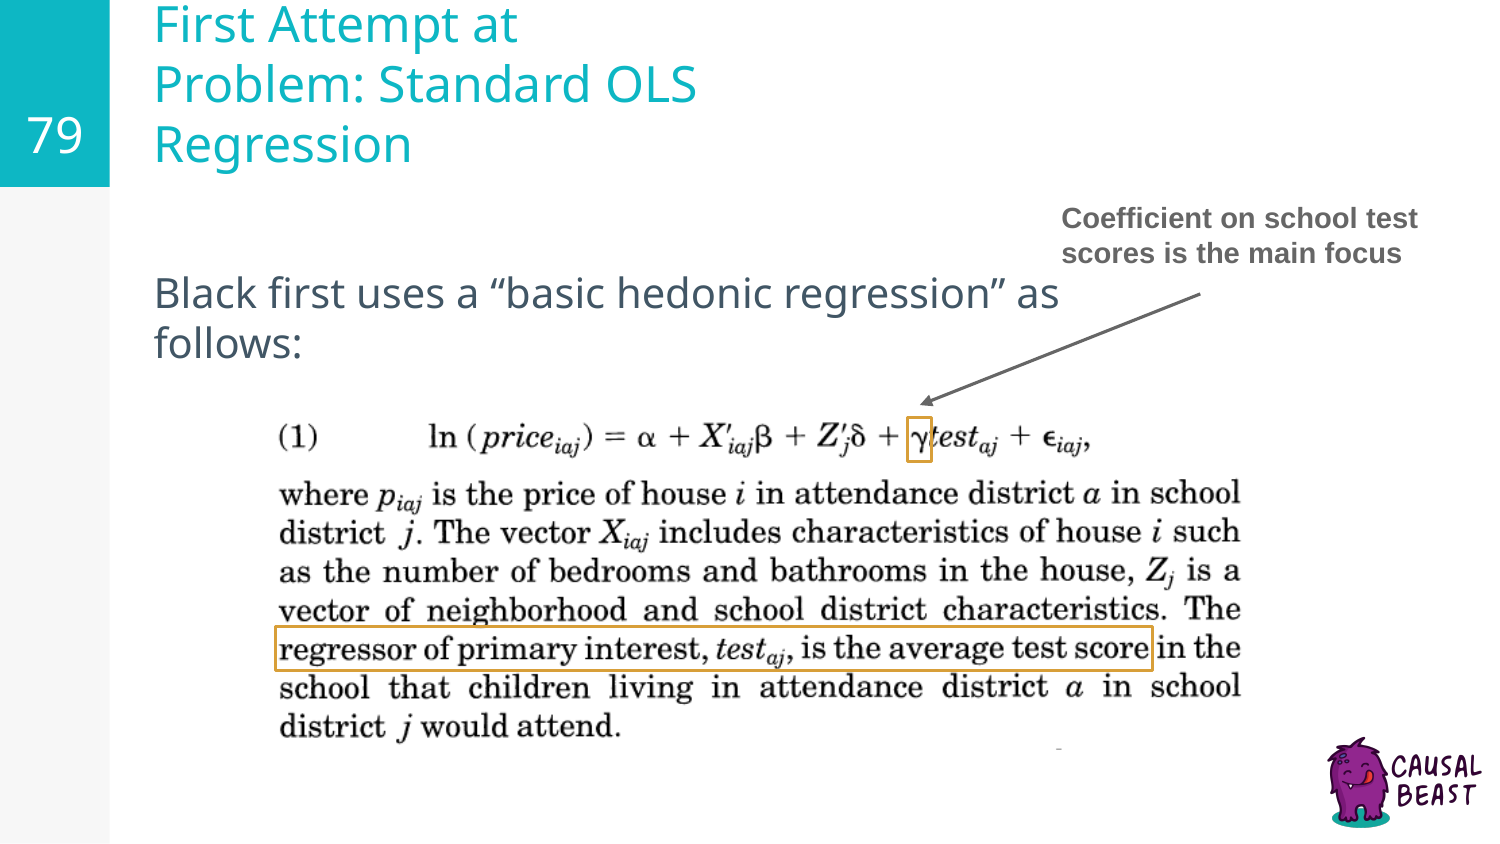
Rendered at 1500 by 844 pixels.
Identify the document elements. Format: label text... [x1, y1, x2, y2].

title First Attempt at Problem: Standard OLS Regression [138, 0, 717, 188]
picture [256, 409, 1279, 750]
picture [1304, 722, 1500, 842]
text_box Coefficient on school test scores is the main focus [1046, 183, 1487, 247]
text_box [919, 293, 1201, 406]
list Black first uses a “basic hedonic regression” as follows: [138, 252, 1133, 808]
slide_number ‹#› [0, 0, 110, 187]
